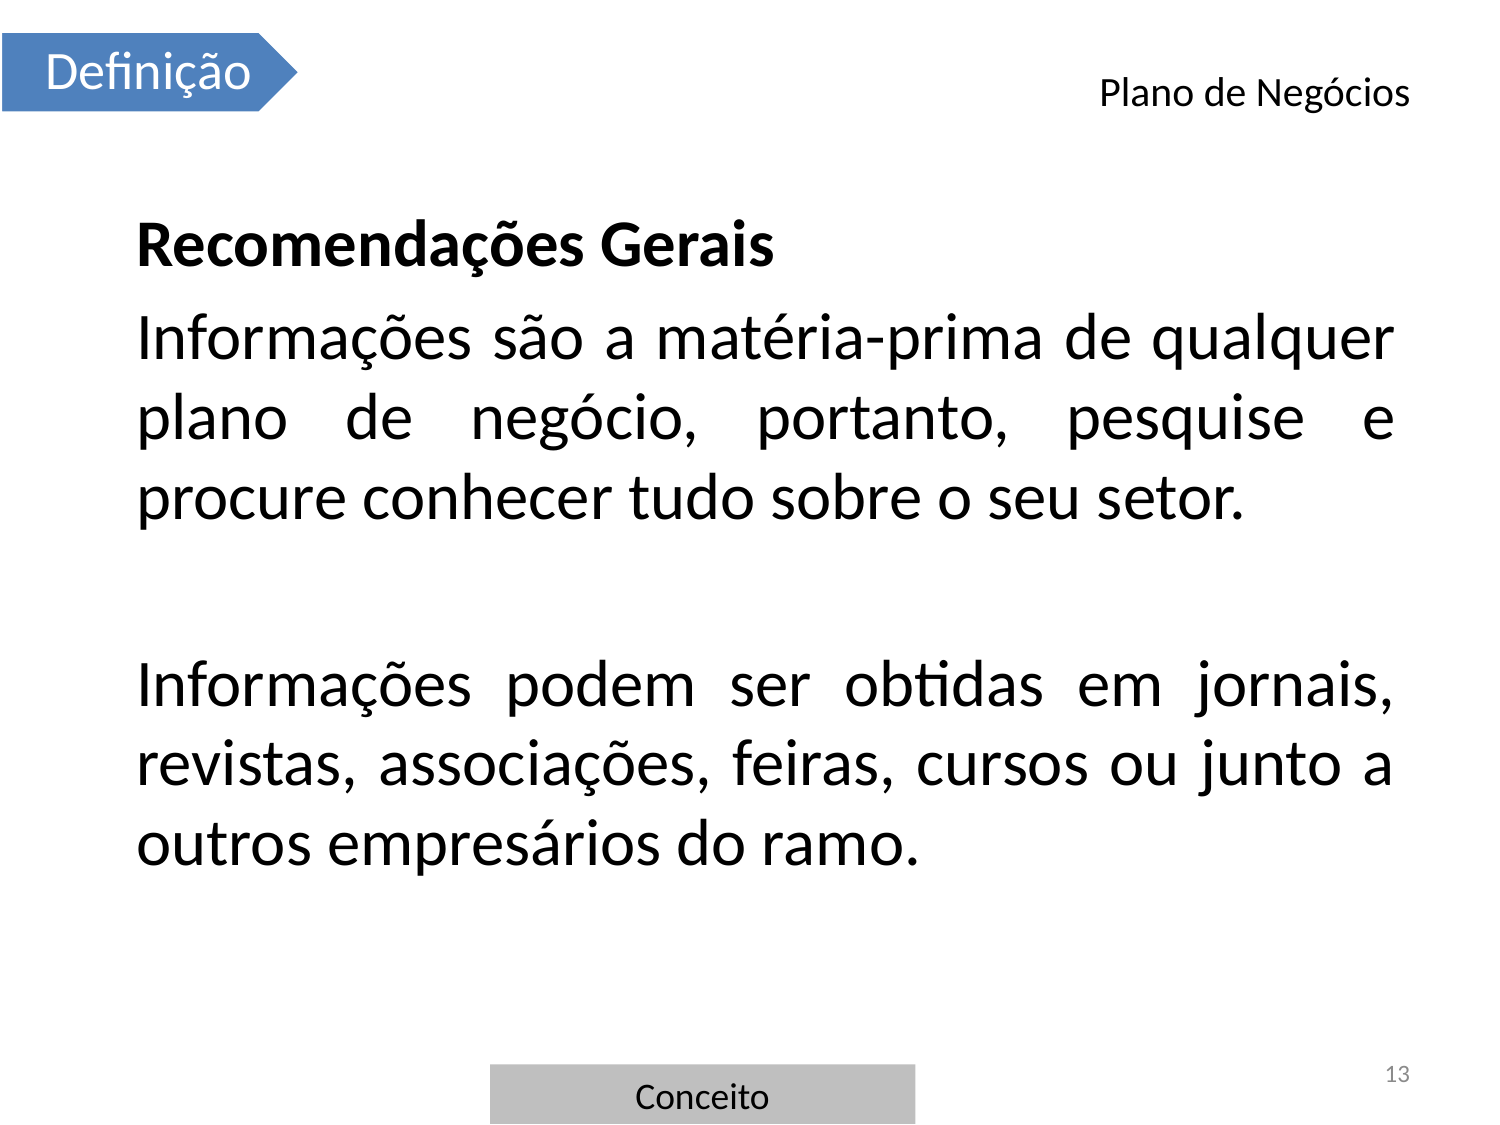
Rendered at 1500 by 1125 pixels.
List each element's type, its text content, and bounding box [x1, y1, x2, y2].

slide_number 13 [1074, 1042, 1425, 1103]
list Recomendações Gerais Informações são a matéria-prima de qualquer plano de negócio, portanto, pesquise e procure conhecer tudo sobre o seu setor. Informações podem ser obtidas em jornais, revistas, associações, feiras, cursos ou junto a outros empresários do ramo. [64, 191, 1412, 488]
text_box Conceito [490, 1064, 916, 1124]
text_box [0, 30, 302, 114]
text_box [844, 278, 1376, 340]
title Plano de Negócios [1009, 0, 1500, 184]
